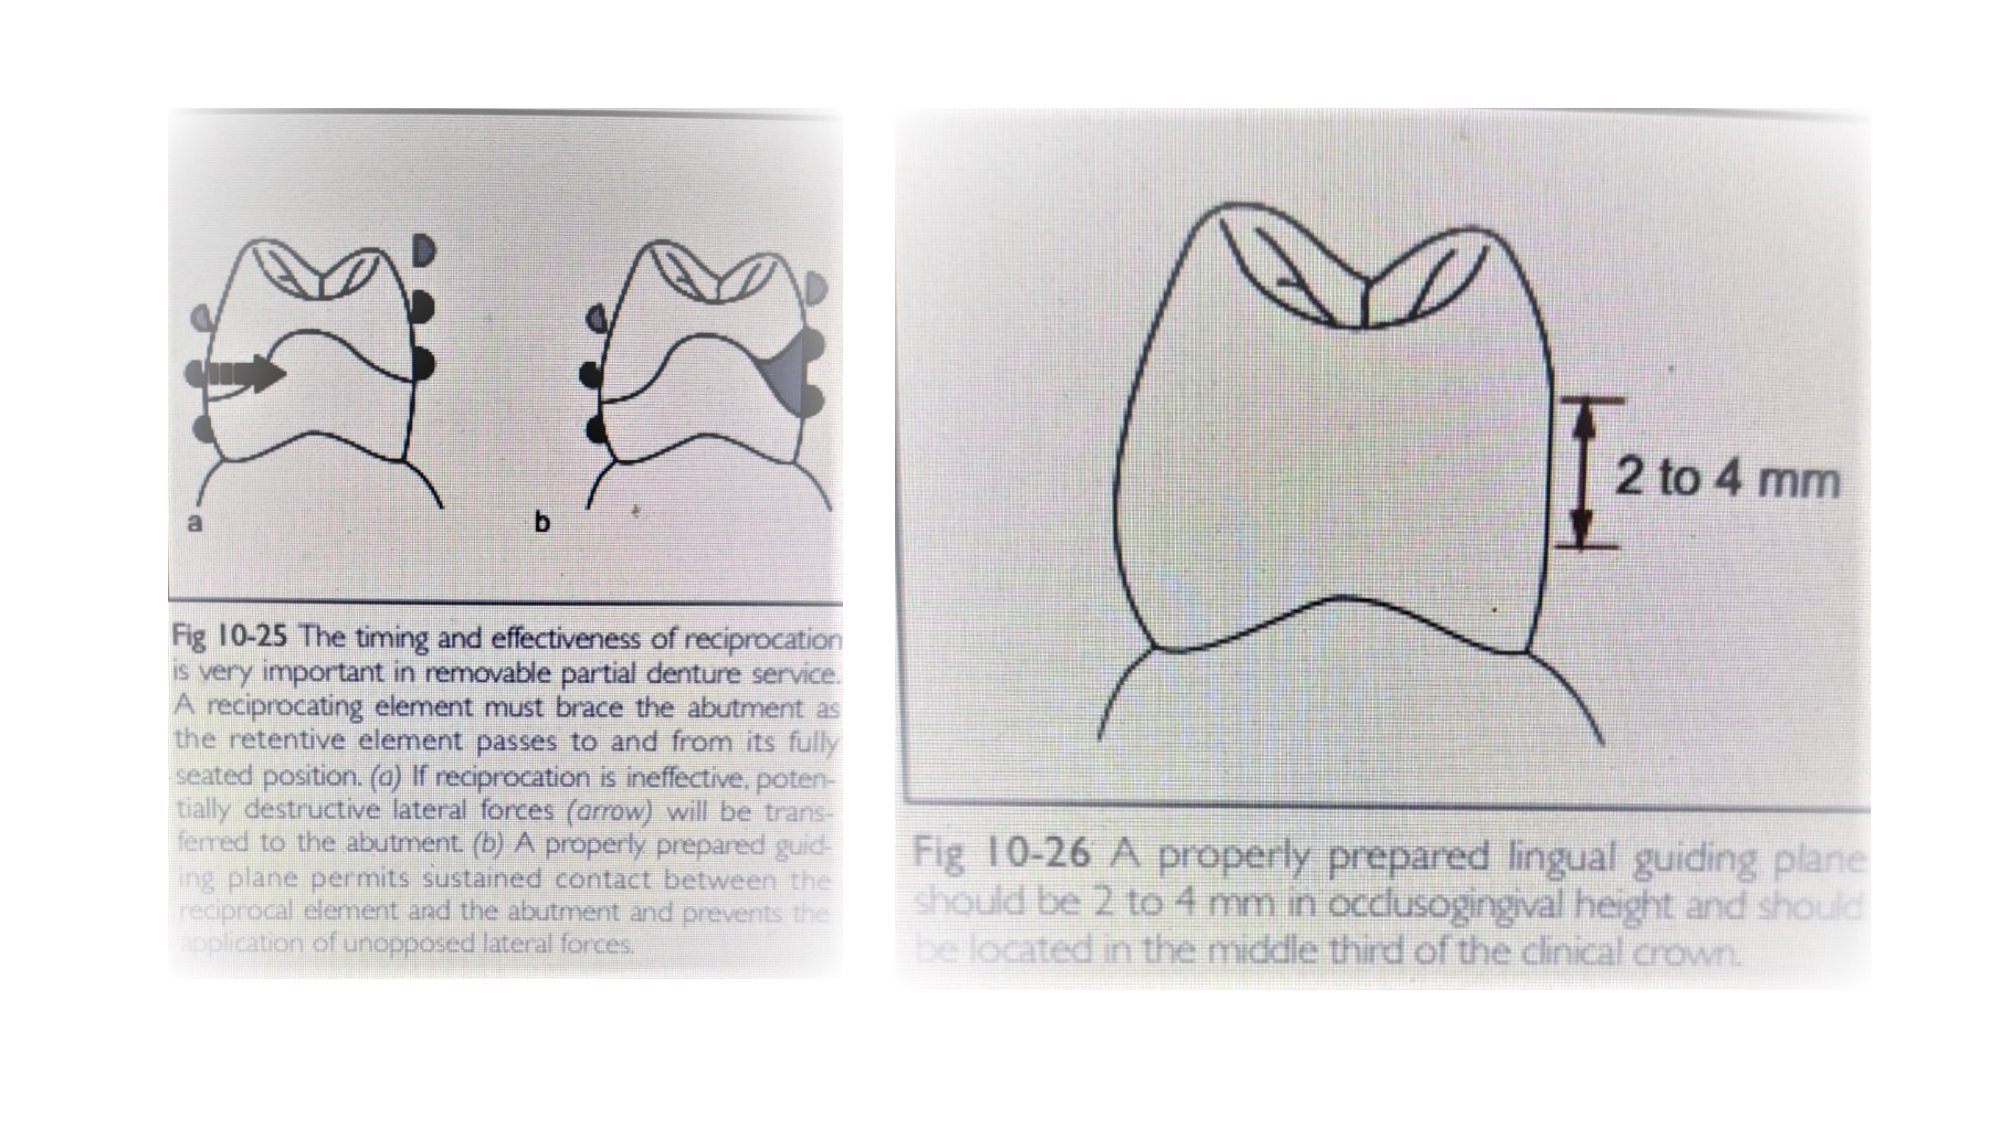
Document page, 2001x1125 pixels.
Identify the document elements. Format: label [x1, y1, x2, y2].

picture [895, 108, 1871, 990]
picture [168, 108, 843, 979]
